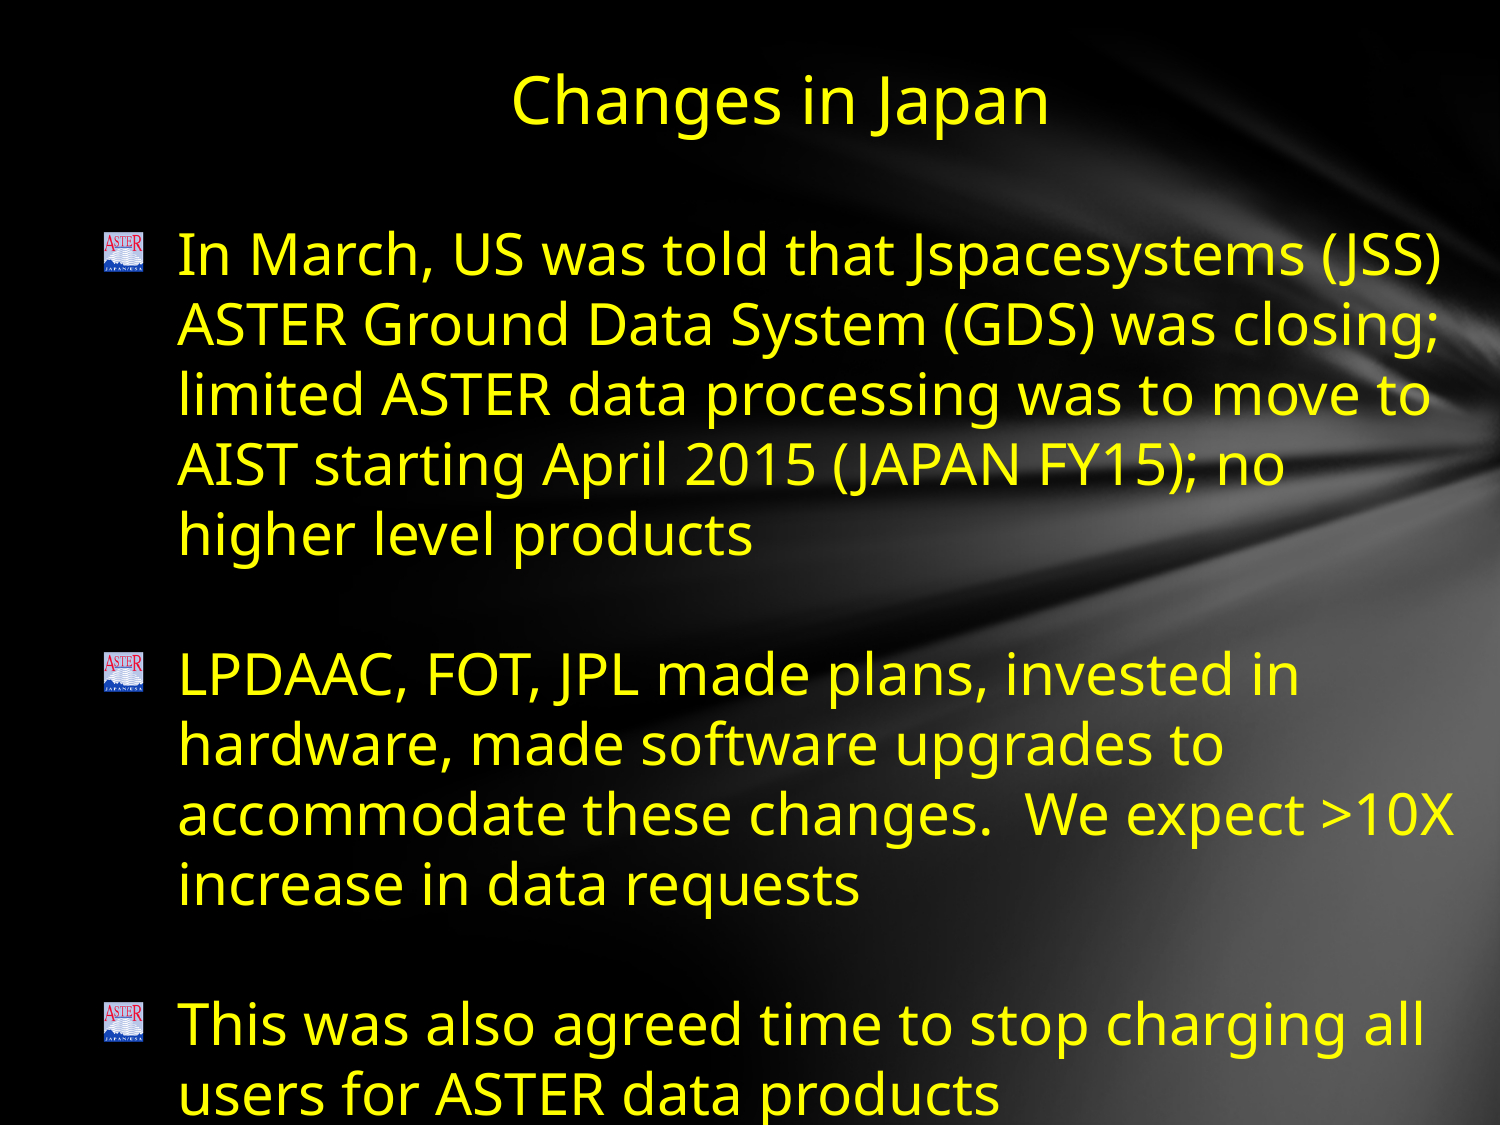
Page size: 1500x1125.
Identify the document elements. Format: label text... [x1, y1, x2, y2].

picture [102, 1001, 144, 1043]
picture [102, 651, 144, 693]
picture [102, 231, 144, 273]
text_box Changes in Japan In March, US was told that Jspacesystems (JSS) ASTER Ground Data System (GDS) was closing; limited ASTER data processing was to move to AIST starting April 2015 (JAPAN FY15); no higher level products LPDAAC, FOT, JPL made plans, invested in hardware, made software upgrades to accommodate these changes. We expect >10X increase in data requests This was also agreed time to stop charging all users for ASTER data products [87, 50, 1475, 1125]
